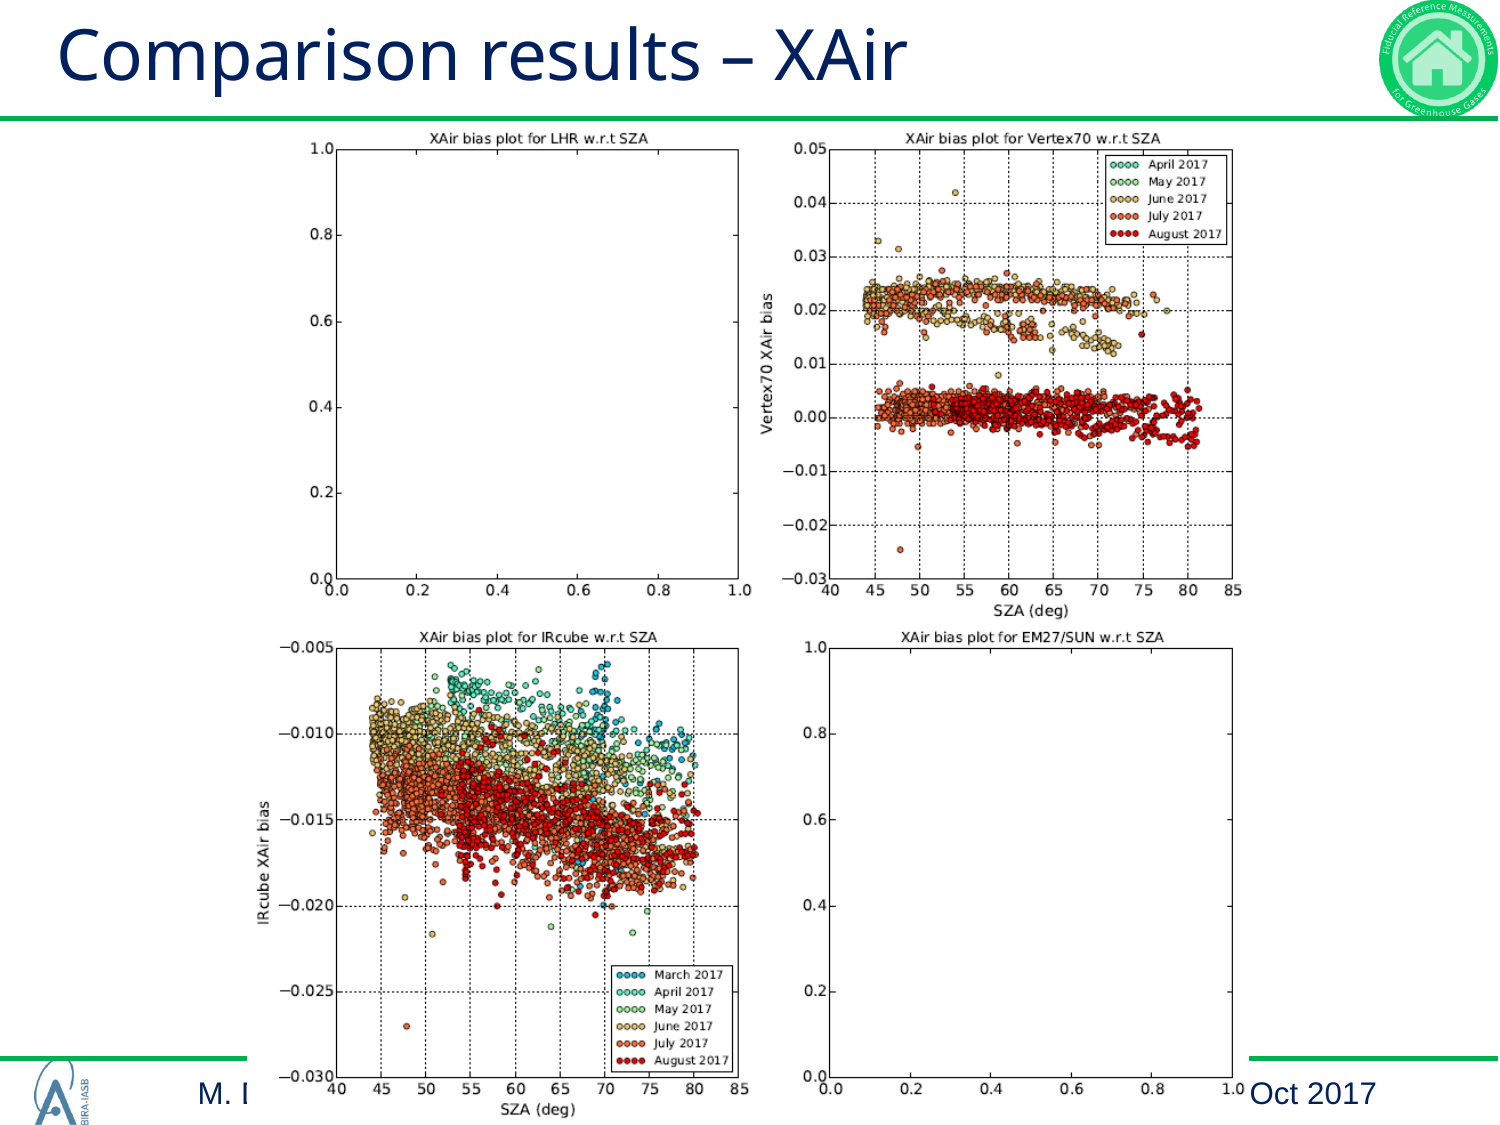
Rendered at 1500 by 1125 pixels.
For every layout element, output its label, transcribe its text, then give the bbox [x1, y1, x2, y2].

picture [34, 1061, 96, 1125]
picture [247, 123, 1249, 1125]
title Comparison results – XAir [41, 2, 1365, 97]
picture [1379, 0, 1498, 116]
